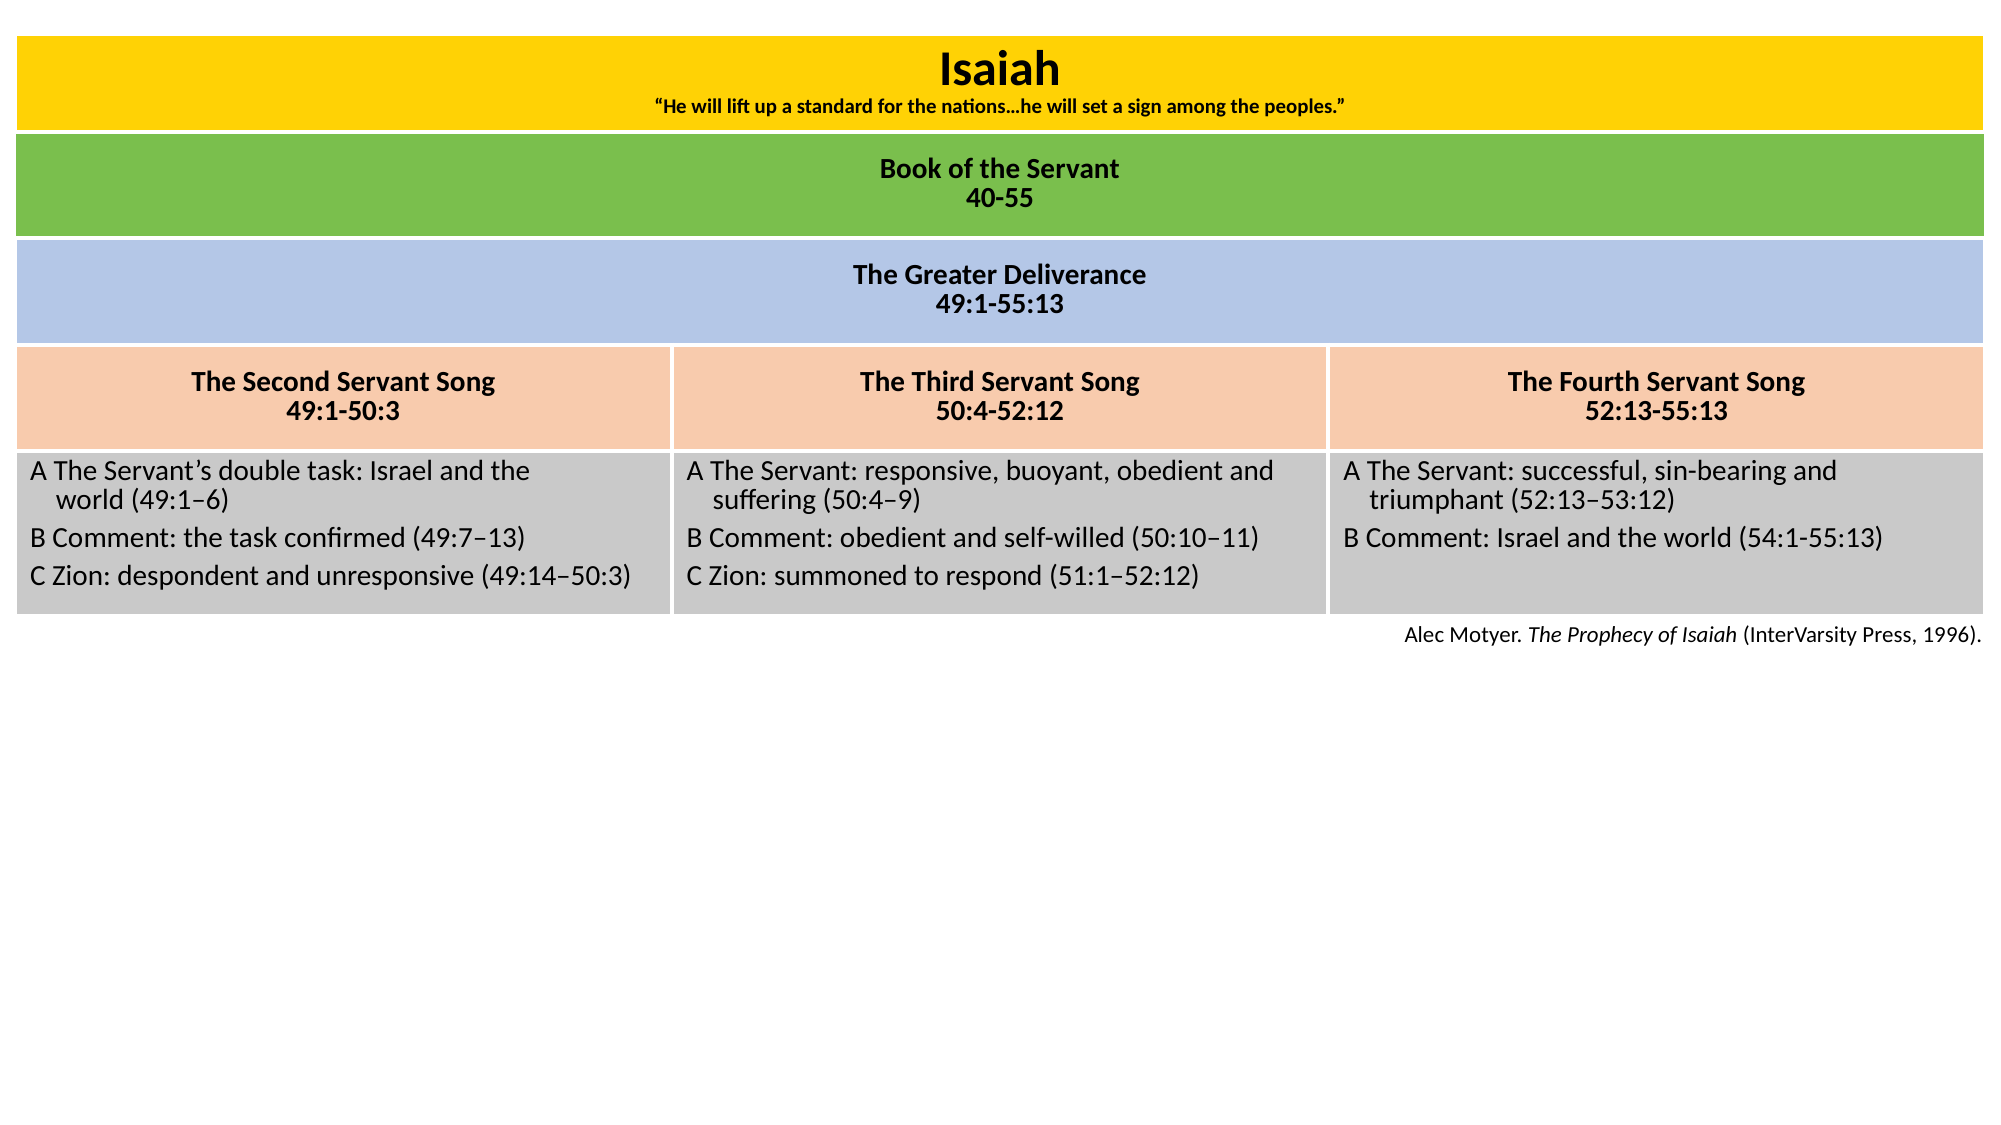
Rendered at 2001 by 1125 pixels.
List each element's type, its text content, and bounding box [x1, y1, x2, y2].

table_cell The Third Servant Song 50:4-52:12 [674, 347, 1326, 449]
table_cell A The Servant: responsive, buoyant, obedient and suffering (50:4–9) B Comment: obedient and self-willed (50:10–11) C Zion: summoned to respond (51:1–52:12) [674, 453, 1326, 614]
table_cell A The Servant: successful, sin-bearing and triumphant (52:13–53:12) B Comment: Israel and the world (54:1-55:13) [1330, 453, 1983, 614]
table_cell The Greater Deliverance 49:1-55:13 [17, 240, 1983, 343]
table_cell The Fourth Servant Song 52:13-55:13 [1330, 347, 1983, 449]
table_cell Book of the Servant 40-55 [16, 134, 1984, 236]
text_box Alec Motyer. The Prophecy of Isaiah (InterVarsity Press, 1996). [1389, 612, 2000, 655]
table_header Isaiah “He will lift up a standard for the nations…he will set a sign among the peoples.” [17, 36, 1983, 130]
table_cell The Second Servant Song 49:1-50:3 [17, 347, 670, 449]
table_cell A The Servant’s double task: Israel and the world (49:1–6) B Comment: the task confirmed (49:7–13) C Zion: despondent and unresponsive (49:14–50:3) [17, 453, 670, 614]
